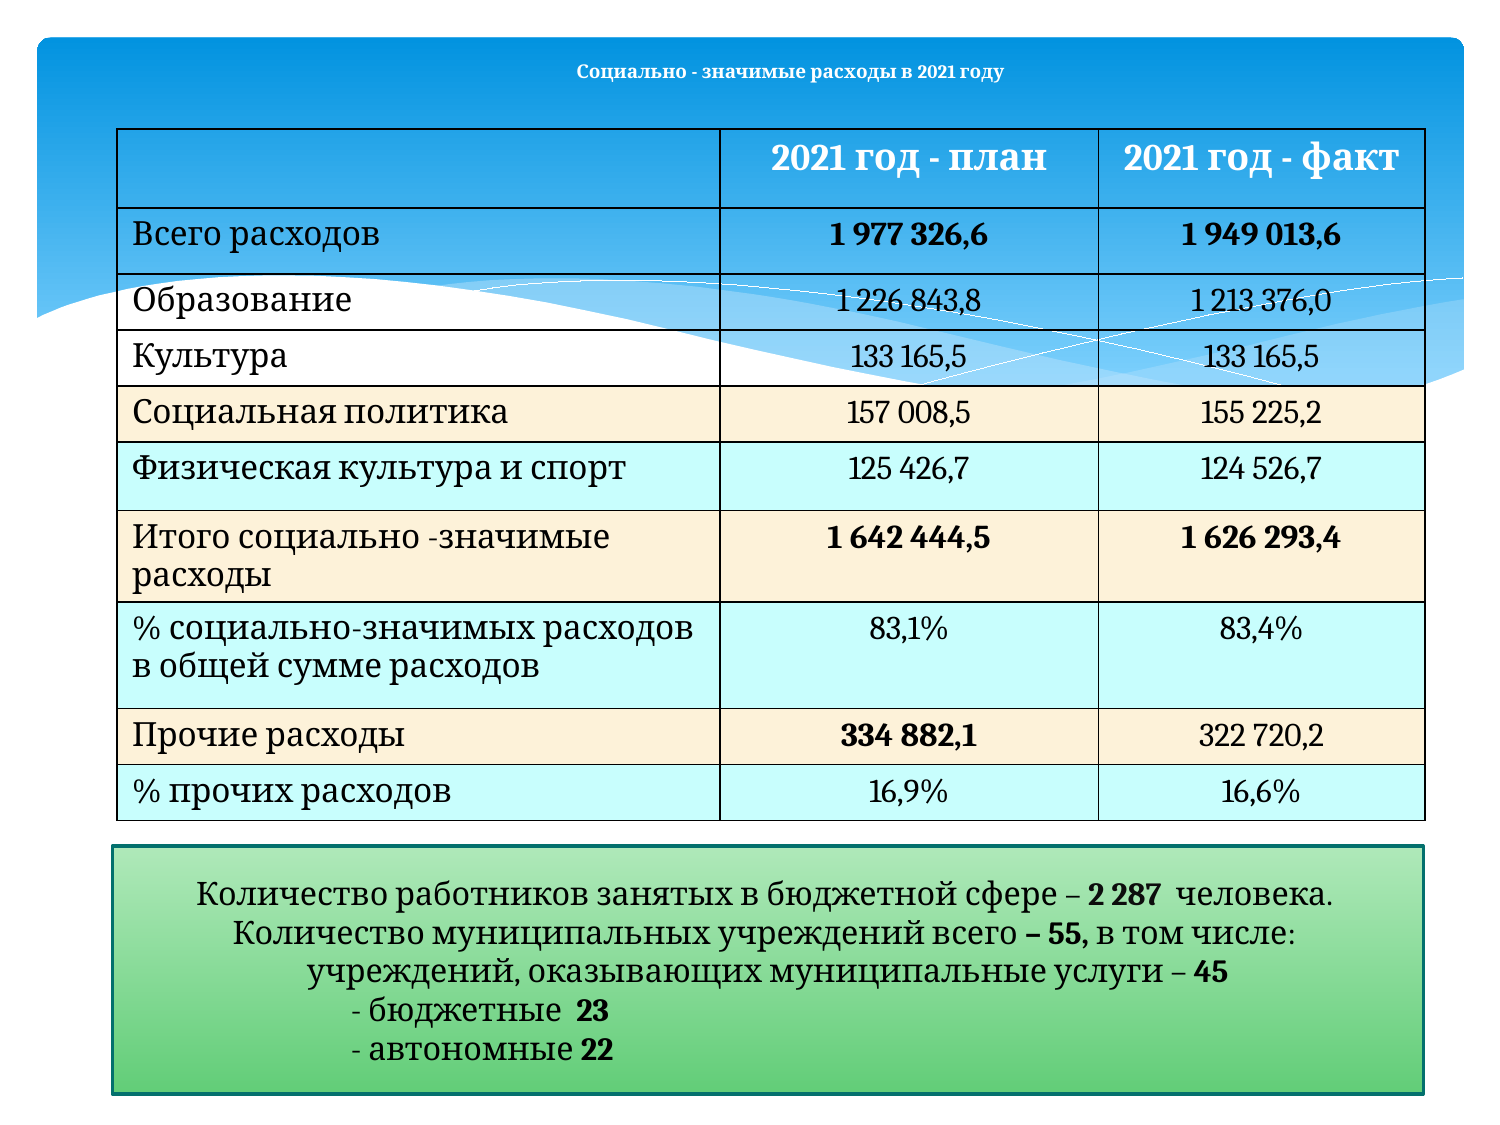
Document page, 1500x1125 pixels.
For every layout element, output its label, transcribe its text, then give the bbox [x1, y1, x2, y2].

table_cell 133 165,5 [1099, 331, 1424, 385]
table_cell 124 526,7 [1099, 443, 1424, 510]
table_cell 157 008,5 [721, 387, 1098, 441]
table_cell Итого социально -значимые расходы [118, 511, 719, 601]
table_header 2021 год - факт [1099, 130, 1424, 207]
table_cell Прочие расходы [118, 709, 719, 764]
table_cell 1 213 376,0 [1099, 275, 1424, 329]
text_box Количество работников занятых в бюджетной сфере – 2 287 человека. Количество муниципальных учреждений всего – 55, в том числе: учреждений, оказывающих муниципальные услуги – 45 - бюджетные 23 - автономные 22 [111, 845, 1424, 1095]
title Социально - значимые расходы в 2021 году [134, 30, 1447, 114]
table_cell 322 720,2 [1099, 709, 1424, 764]
table_cell % прочих расходов [118, 765, 719, 820]
table_cell Всего расходов [118, 209, 719, 273]
table_cell 1 642 444,5 [721, 511, 1098, 601]
table_cell Культура [118, 331, 719, 385]
table_cell 16,9% [721, 765, 1098, 820]
table_header [118, 130, 719, 207]
table_cell 125 426,7 [721, 443, 1098, 510]
table_cell 155 225,2 [1099, 387, 1424, 441]
table_cell 83,1% [721, 603, 1098, 708]
table_cell 133 165,5 [721, 331, 1098, 385]
table_cell Физическая культура и спорт [118, 443, 719, 510]
table_cell 1 226 843,8 [721, 275, 1098, 329]
table_cell 1 977 326,6 [721, 209, 1098, 273]
table_cell 1 626 293,4 [1099, 511, 1424, 601]
table_cell Социальная политика [118, 387, 719, 441]
table_cell 83,4% [1099, 603, 1424, 708]
table_header 2021 год - план [721, 130, 1098, 207]
table_cell Образование [118, 275, 719, 329]
table_cell 16,6% [1099, 765, 1424, 820]
table_cell 1 949 013,6 [1099, 209, 1424, 273]
table_cell % социально-значимых расходов в общей сумме расходов [118, 603, 719, 708]
table_cell 334 882,1 [721, 709, 1098, 764]
